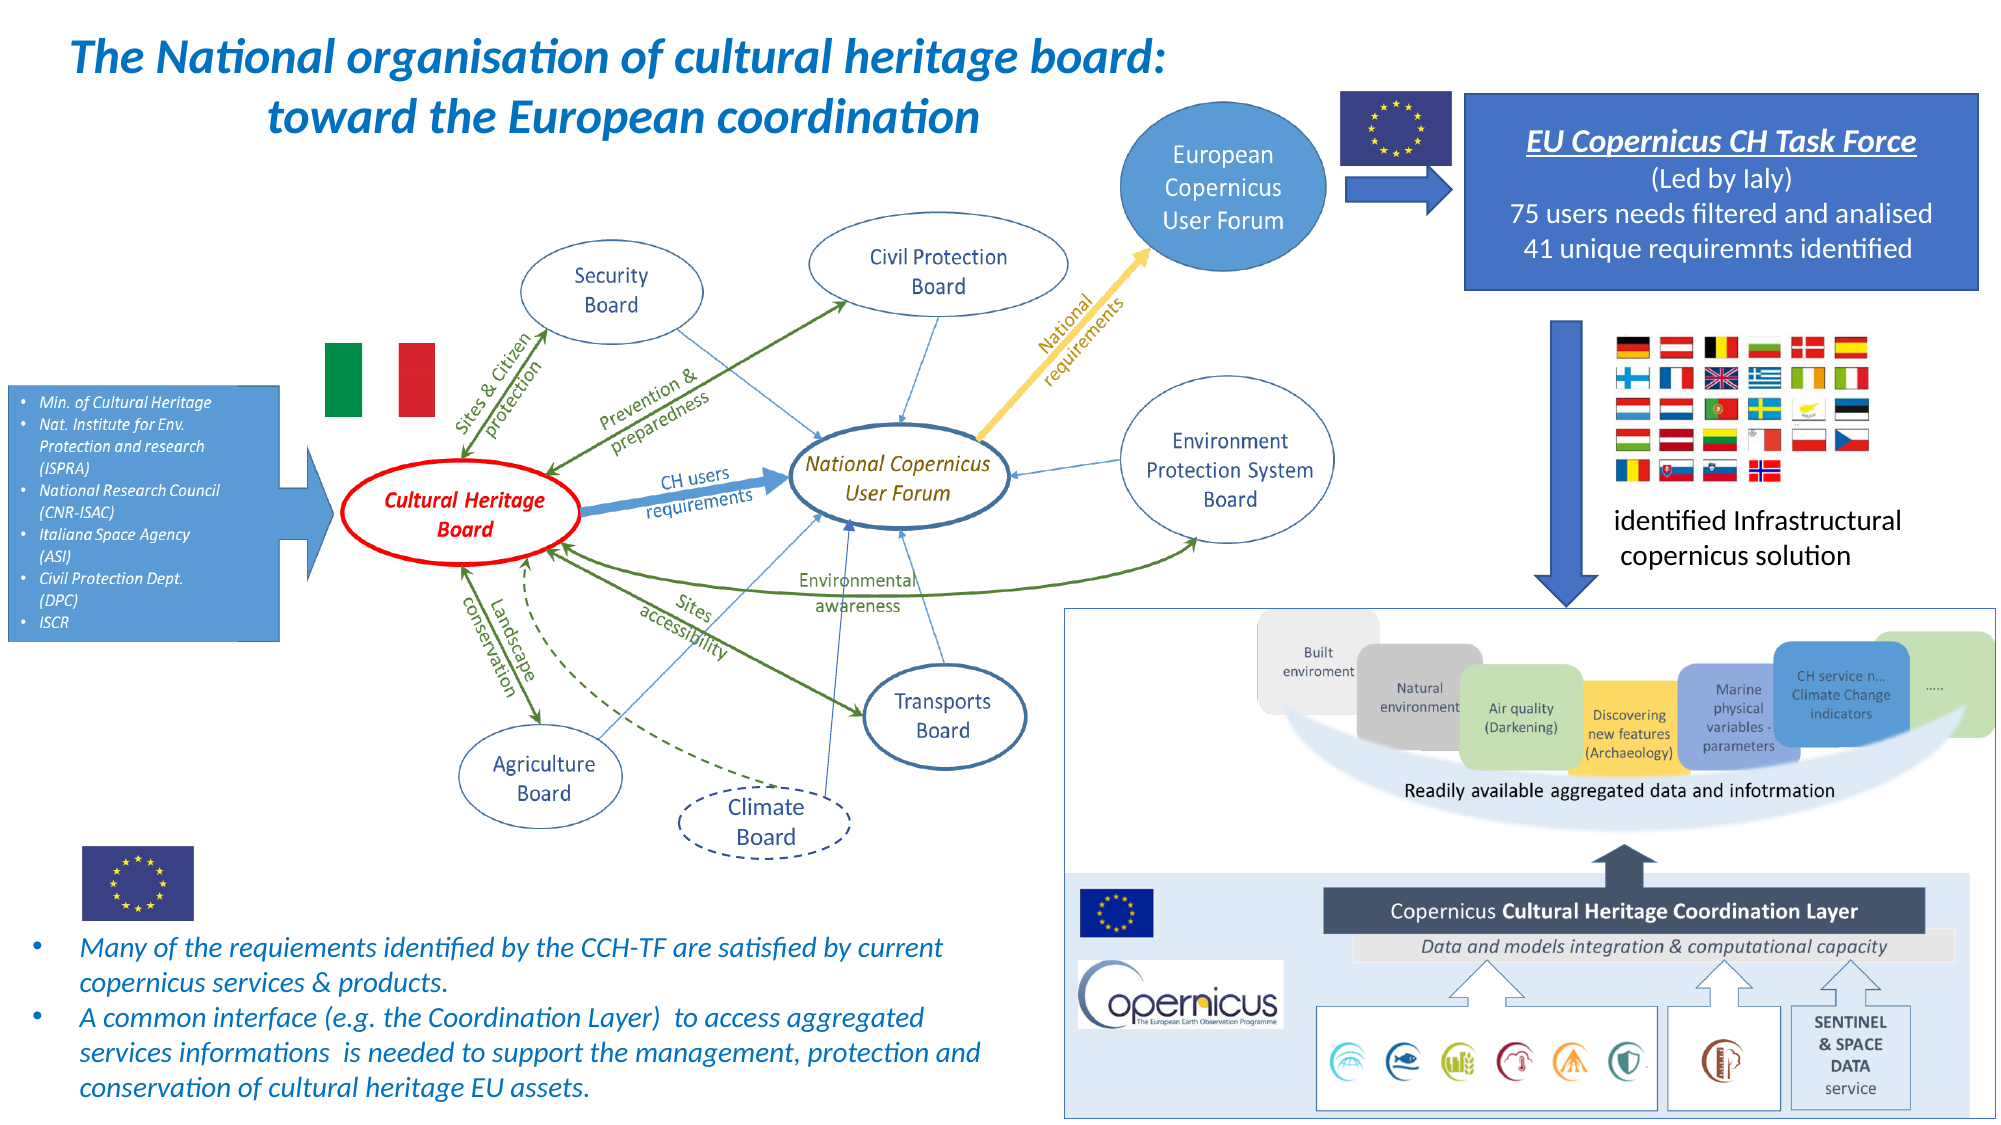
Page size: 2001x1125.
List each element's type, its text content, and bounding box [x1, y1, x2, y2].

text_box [8, 101, 1346, 859]
picture [325, 343, 435, 417]
picture [1064, 608, 1996, 1119]
text_box [1346, 166, 1454, 217]
picture [1340, 91, 1452, 166]
text_box Many of the requiements identified by the CCH-TF are satisfied by current copernicus services & products. A common interface (e.g. the Coordination Layer) to access aggregated services informations is needed to support the management, protection and conservation of cultural heritage EU assets. [17, 920, 1018, 1111]
text_box The National organisation of cultural heritage board: toward the European coordination [30, 15, 1218, 101]
text_box EU Copernicus CH Task Force (Led by Ialy) 75 users needs filtered and analised 41 unique requiremnts identified [1464, 93, 1979, 291]
text_box identified Infrastructural copernicus solution [1599, 494, 1918, 579]
picture [1614, 332, 1873, 484]
text_box [1533, 320, 1599, 608]
picture [82, 846, 194, 921]
